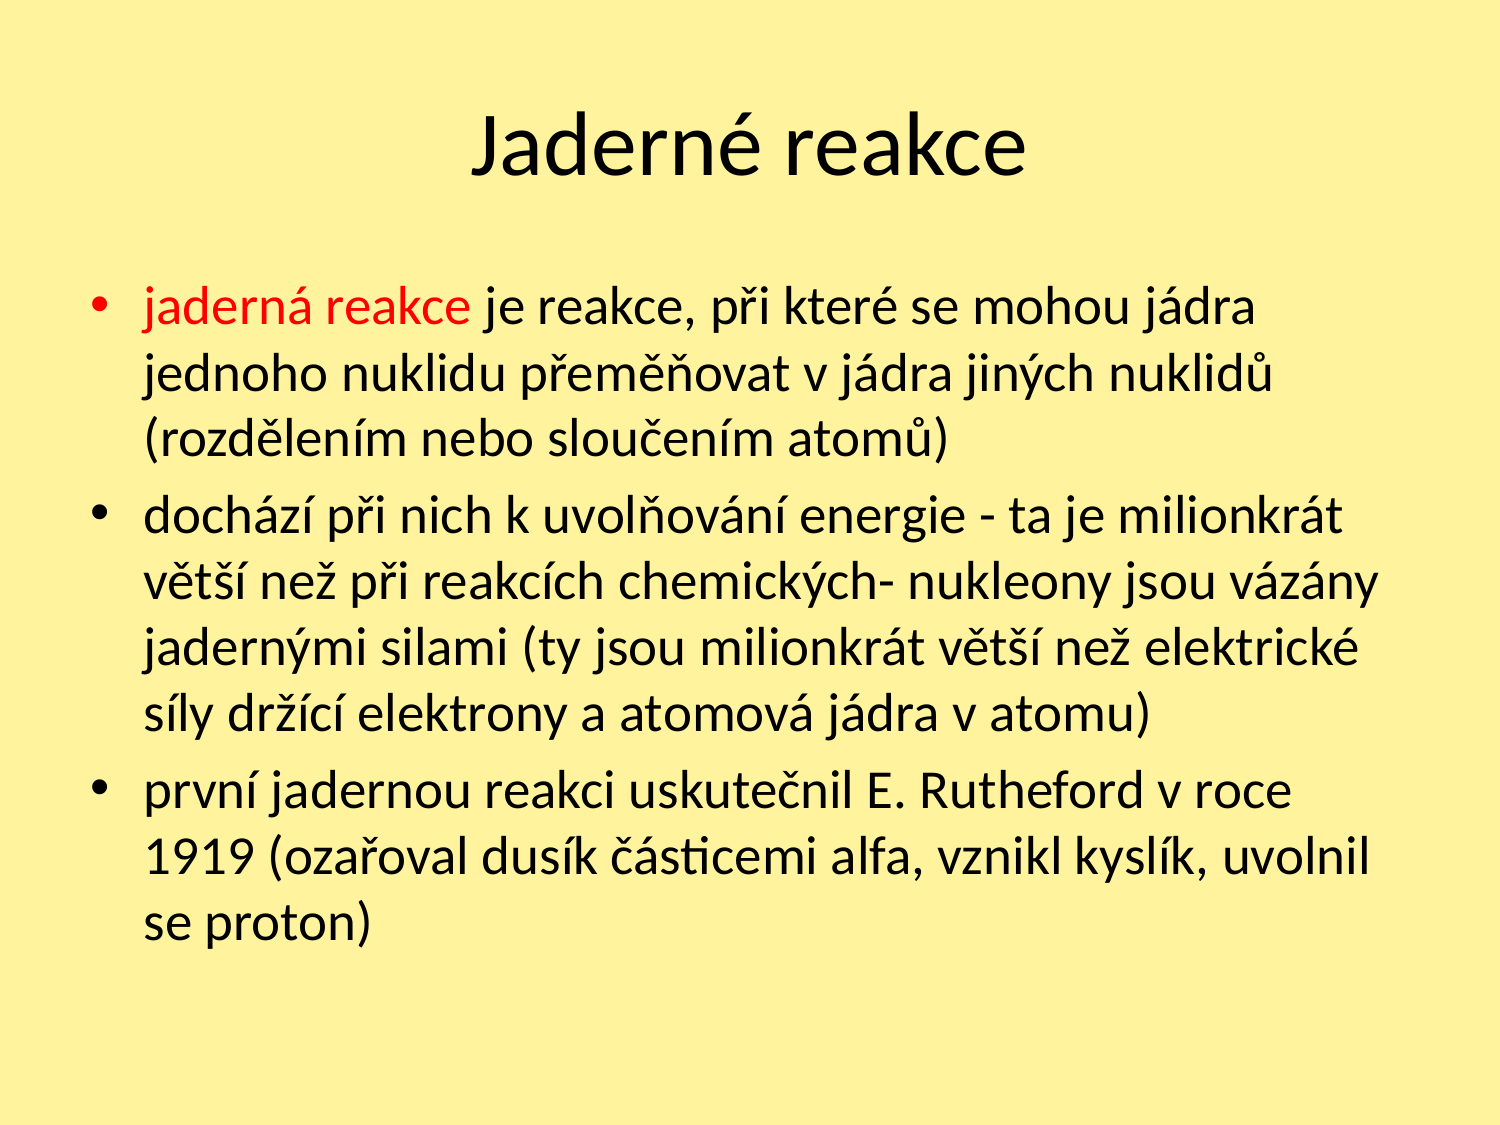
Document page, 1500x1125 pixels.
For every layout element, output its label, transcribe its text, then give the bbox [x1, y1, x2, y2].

list jaderná reakce je reakce, při které se mohou jádra jednoho nuklidu přeměňovat v jádra jiných nuklidů (rozdělením nebo sloučením atomů) dochází při nich k uvolňování energie - ta je milionkrát větší než při reakcích chemických- nukleony jsou vázány jadernými silami (ty jsou milionkrát větší než elektrické síly držící elektrony a atomová jádra v atomu) první jadernou reakci uskutečnil E. Rutheford v roce 1919 (ozařoval dusík částicemi alfa, vznikl kyslík, uvolnil se proton) [75, 262, 1425, 1005]
title Jaderné reakce [75, 45, 1425, 233]
